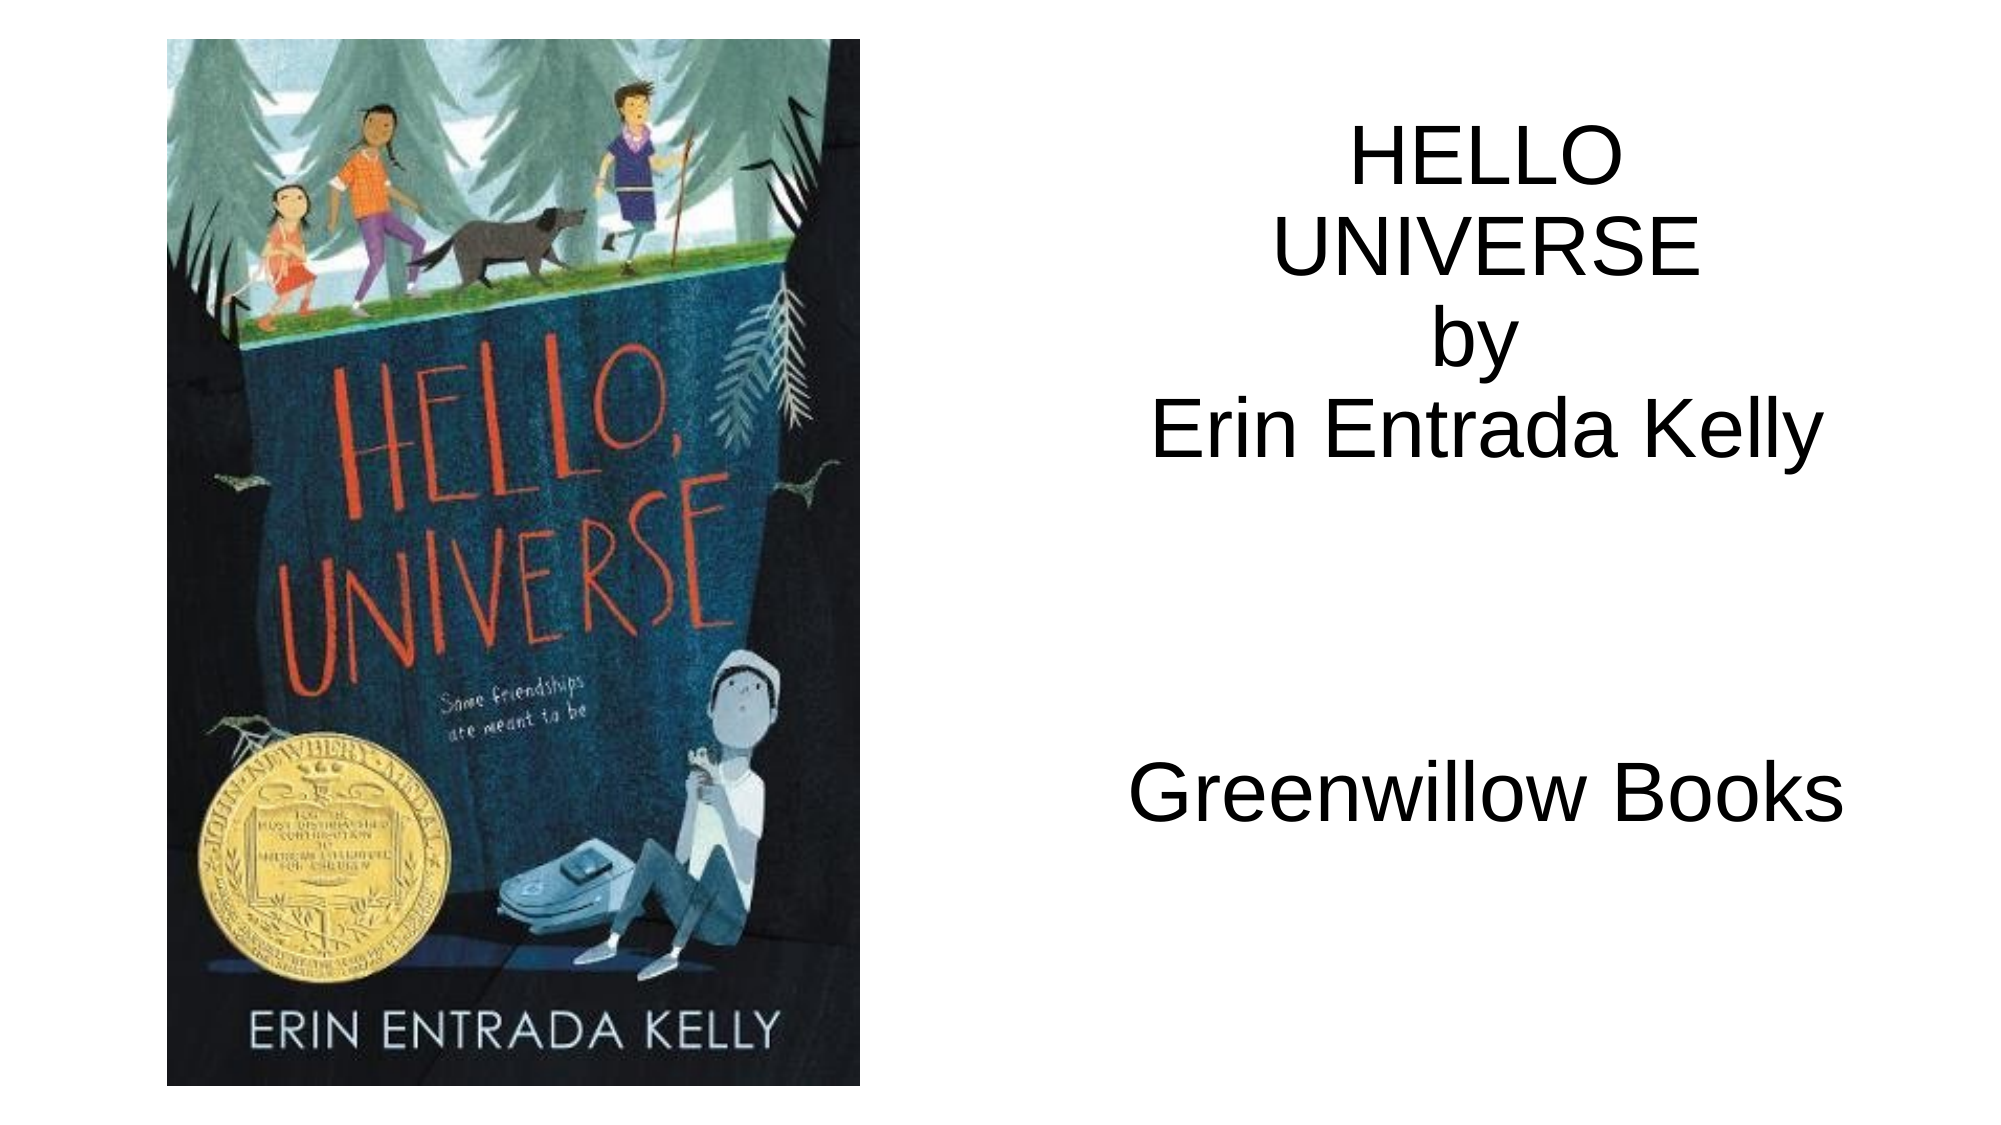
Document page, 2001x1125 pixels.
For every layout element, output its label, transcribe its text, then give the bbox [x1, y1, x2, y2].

picture [167, 39, 860, 1086]
title HELLO UNIVERSE by Erin Entrada Kelly Greenwillow Books [1112, 59, 1863, 1084]
